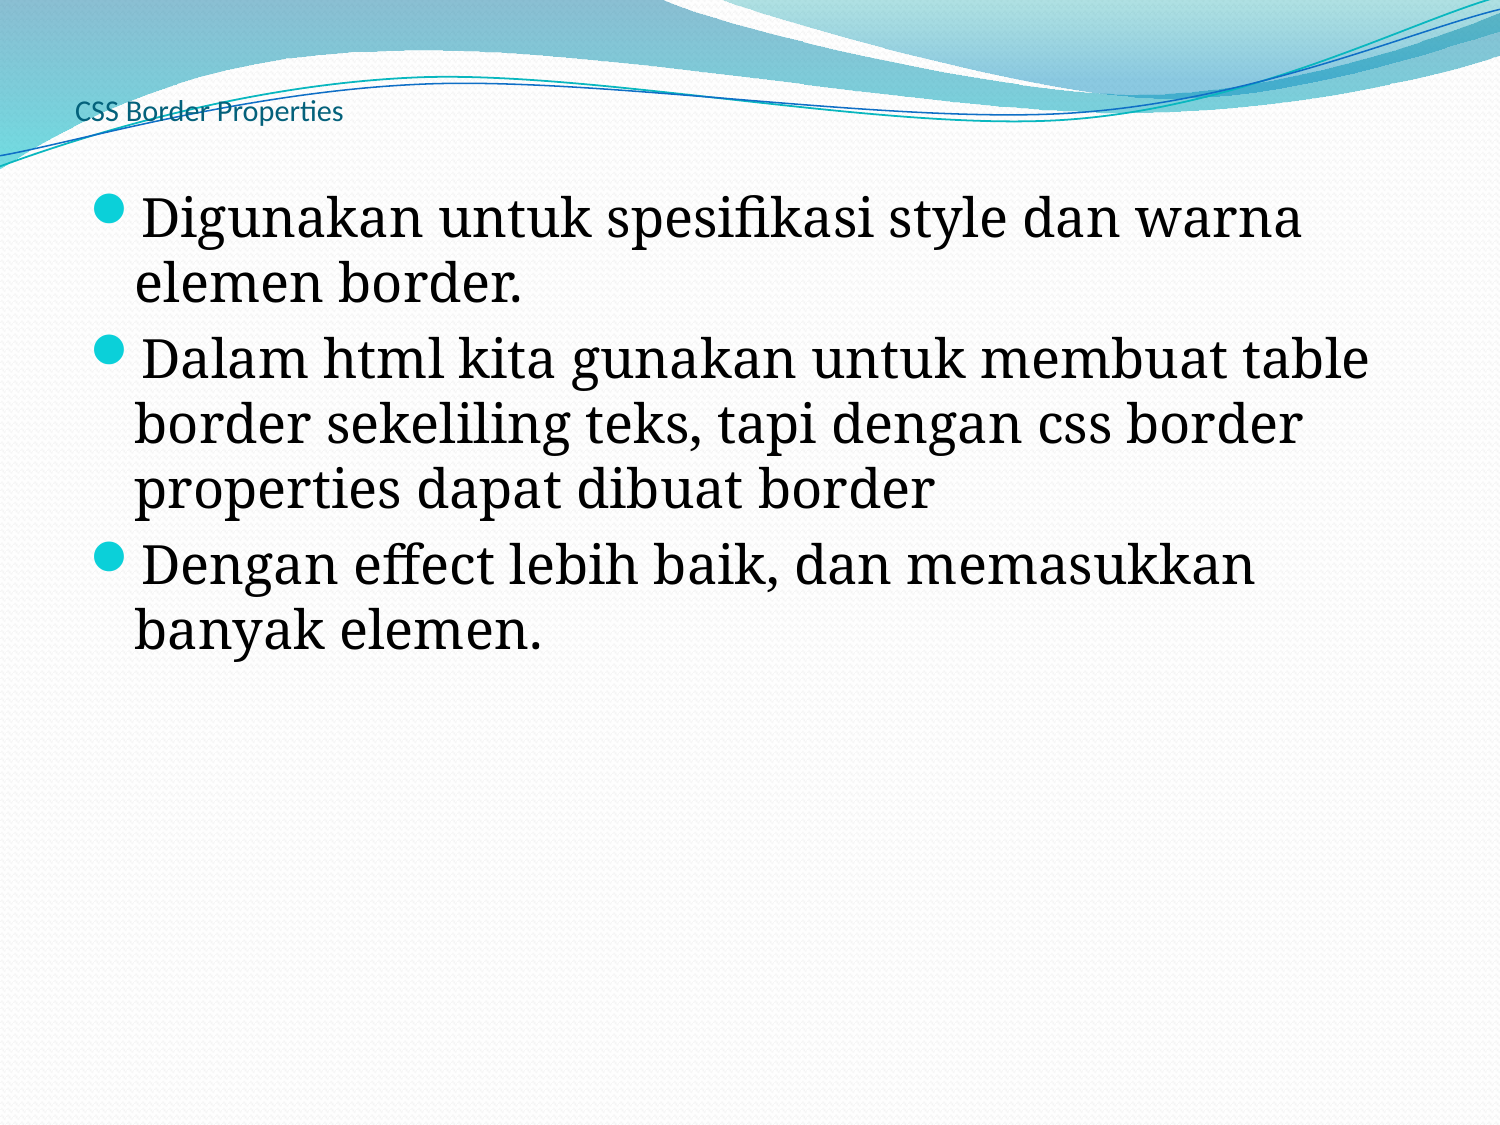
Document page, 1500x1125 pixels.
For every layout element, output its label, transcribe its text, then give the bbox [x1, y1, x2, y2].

list Digunakan untuk spesifikasi style dan warna elemen border. Dalam html kita gunakan untuk membuat table border sekeliling teks, tapi dengan css border properties dapat dibuat border Dengan effect lebih baik, dan memasukkan banyak elemen. [75, 175, 1425, 1005]
title CSS Border Properties [75, 45, 1425, 164]
